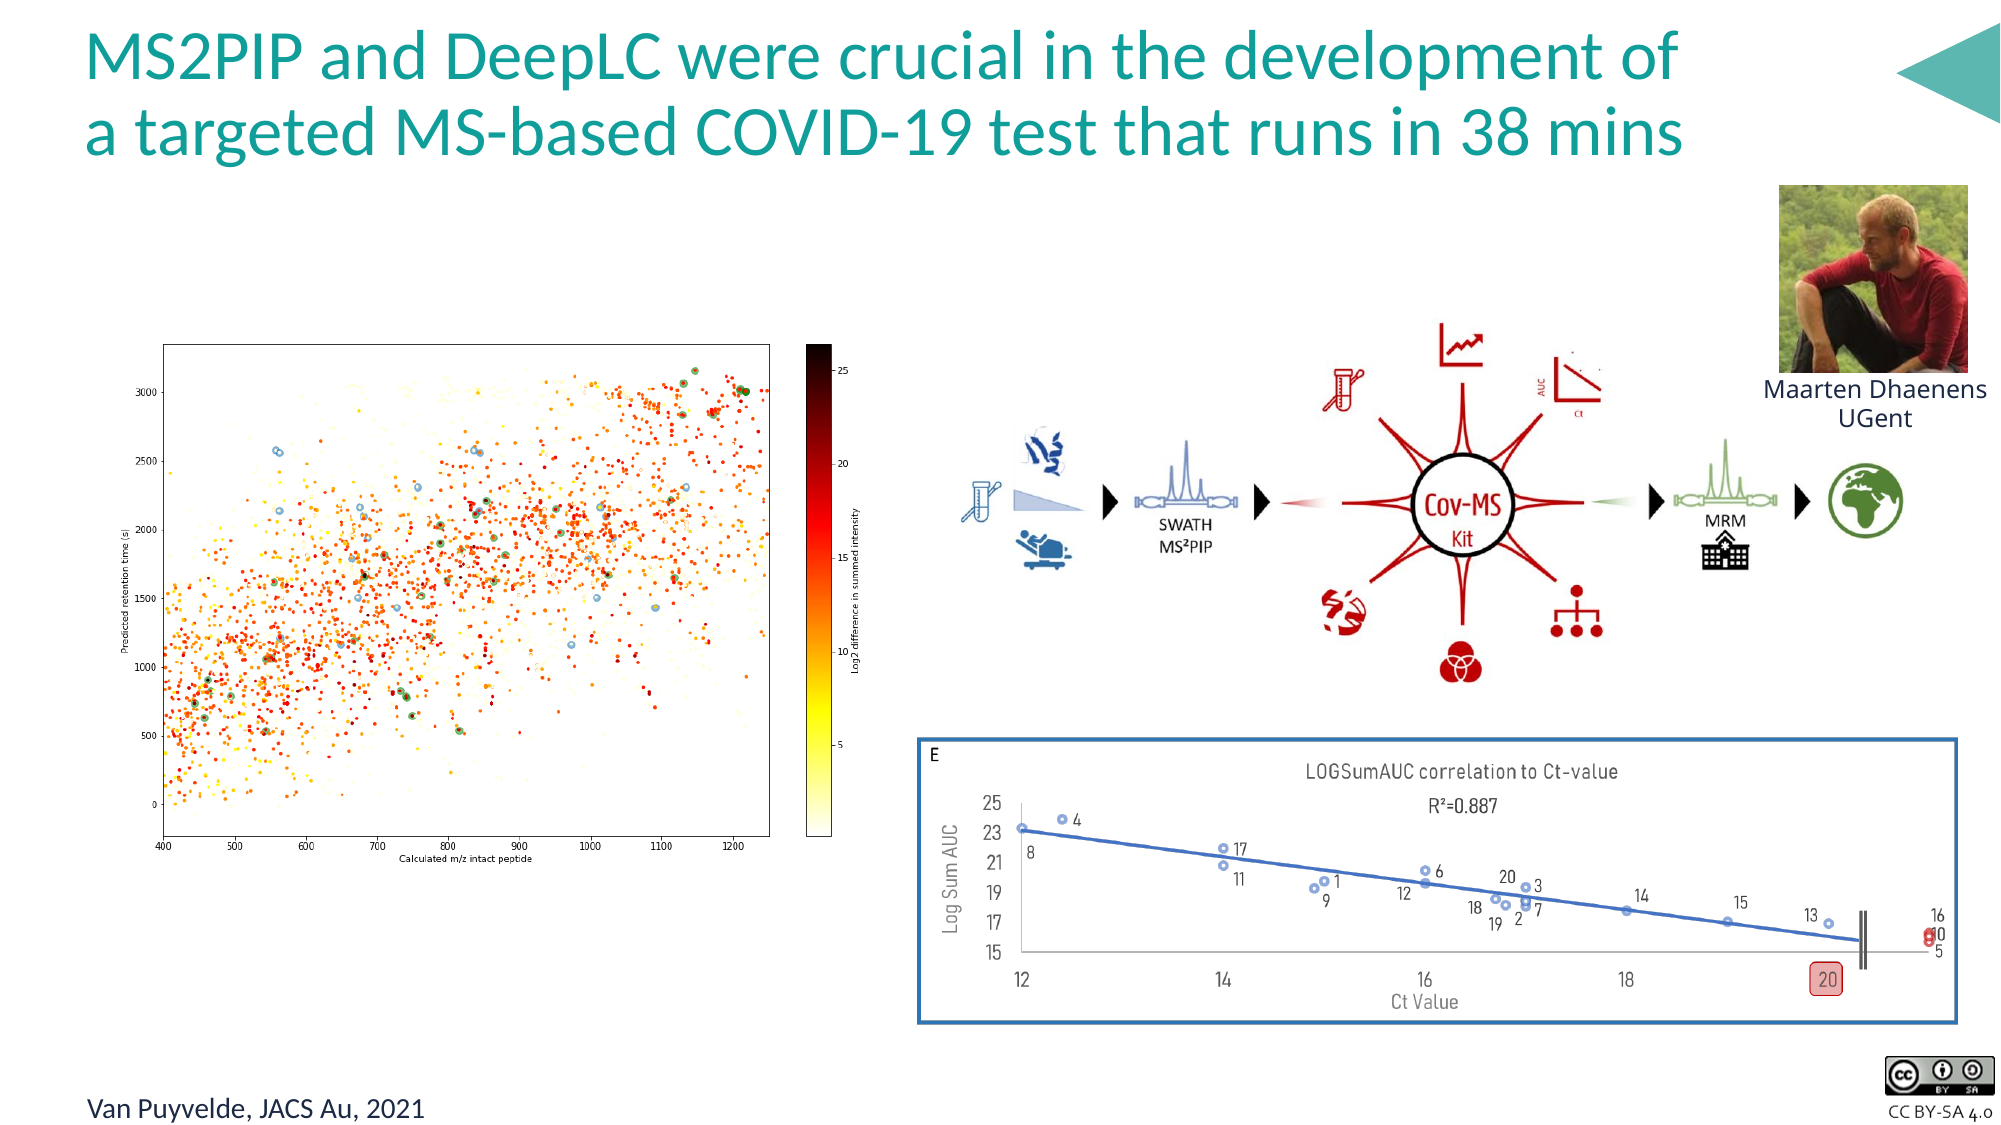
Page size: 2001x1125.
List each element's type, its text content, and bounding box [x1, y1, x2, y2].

text_box Maarten Dhaenens UGent [1905, 365, 2000, 441]
title MS2PIP and DeepLC were crucial in the development of a targeted MS-based COVID-19 test that runs in 38 mins [69, 10, 1874, 229]
picture [1875, 1056, 2000, 1125]
picture [916, 734, 1958, 1026]
picture [959, 185, 1968, 684]
picture [110, 337, 878, 873]
text_box Van Puyvelde, JACS Au, 2021 [72, 1047, 441, 1125]
